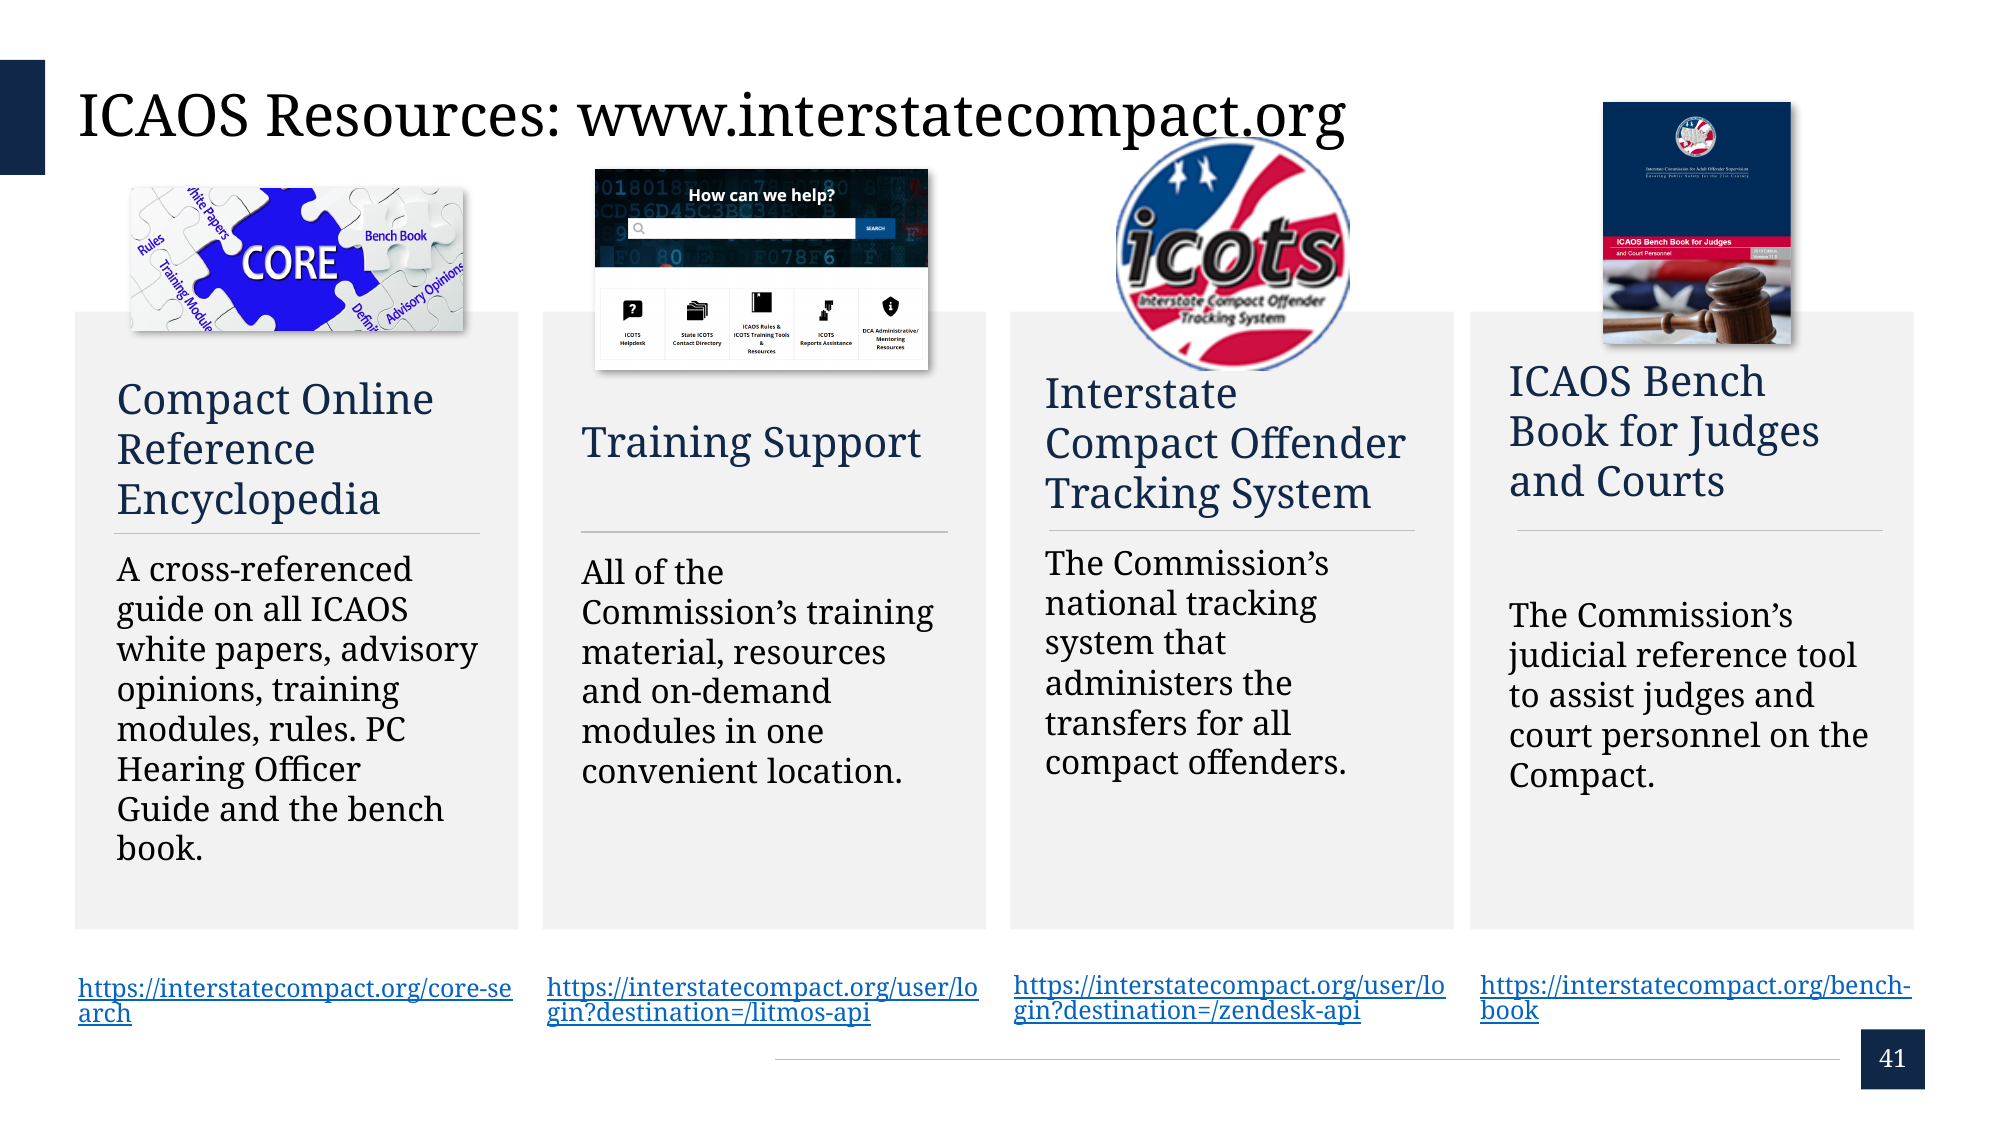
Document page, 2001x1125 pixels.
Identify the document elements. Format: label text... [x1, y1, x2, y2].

text_box Training Support All of the Commission’s training material, resources and on-demand modules in one convenient location. [581, 533, 948, 866]
text_box [74, 311, 519, 930]
text_box https://interstatecompact.org/user/login?destination=/zendesk-api [1013, 969, 1454, 1004]
picture [1603, 102, 1791, 344]
text_box Interstate Compact Offender Tracking System The Commission’s national tracking system that administers the transfers for all compact offenders. [1045, 366, 1412, 782]
text_box ICAOS Bench Book for Judges and Courts The Commission’s judicial reference tool to assist judges and court personnel on the Compact. [1508, 354, 1876, 865]
text_box [1009, 311, 1455, 930]
text_box https://interstatecompact.org/core-search [78, 972, 519, 1007]
text_box Training Support All of the Commission’s training material, resources and on-demand modules in one convenient location. [581, 416, 948, 531]
picture [595, 169, 928, 370]
picture [131, 188, 463, 331]
text_box [1469, 311, 1915, 930]
slide_number 41 [1861, 1029, 1925, 1090]
text_box https://interstatecompact.org/user/login?destination=/litmos-api [546, 971, 987, 1006]
text_box https://interstatecompact.org/bench-book [1480, 969, 1914, 1004]
text_box Compact Online Reference Encyclopedia A cross-referenced guide on all ICAOS white papers, advisory opinions, training modules, rules. PC Hearing Officer Guide and the bench book. [116, 373, 484, 933]
text_box [542, 311, 987, 930]
title ICAOS Resources: www.interstatecompact.org [78, 59, 1925, 175]
picture [1116, 137, 1350, 371]
text_box [0, 59, 46, 176]
